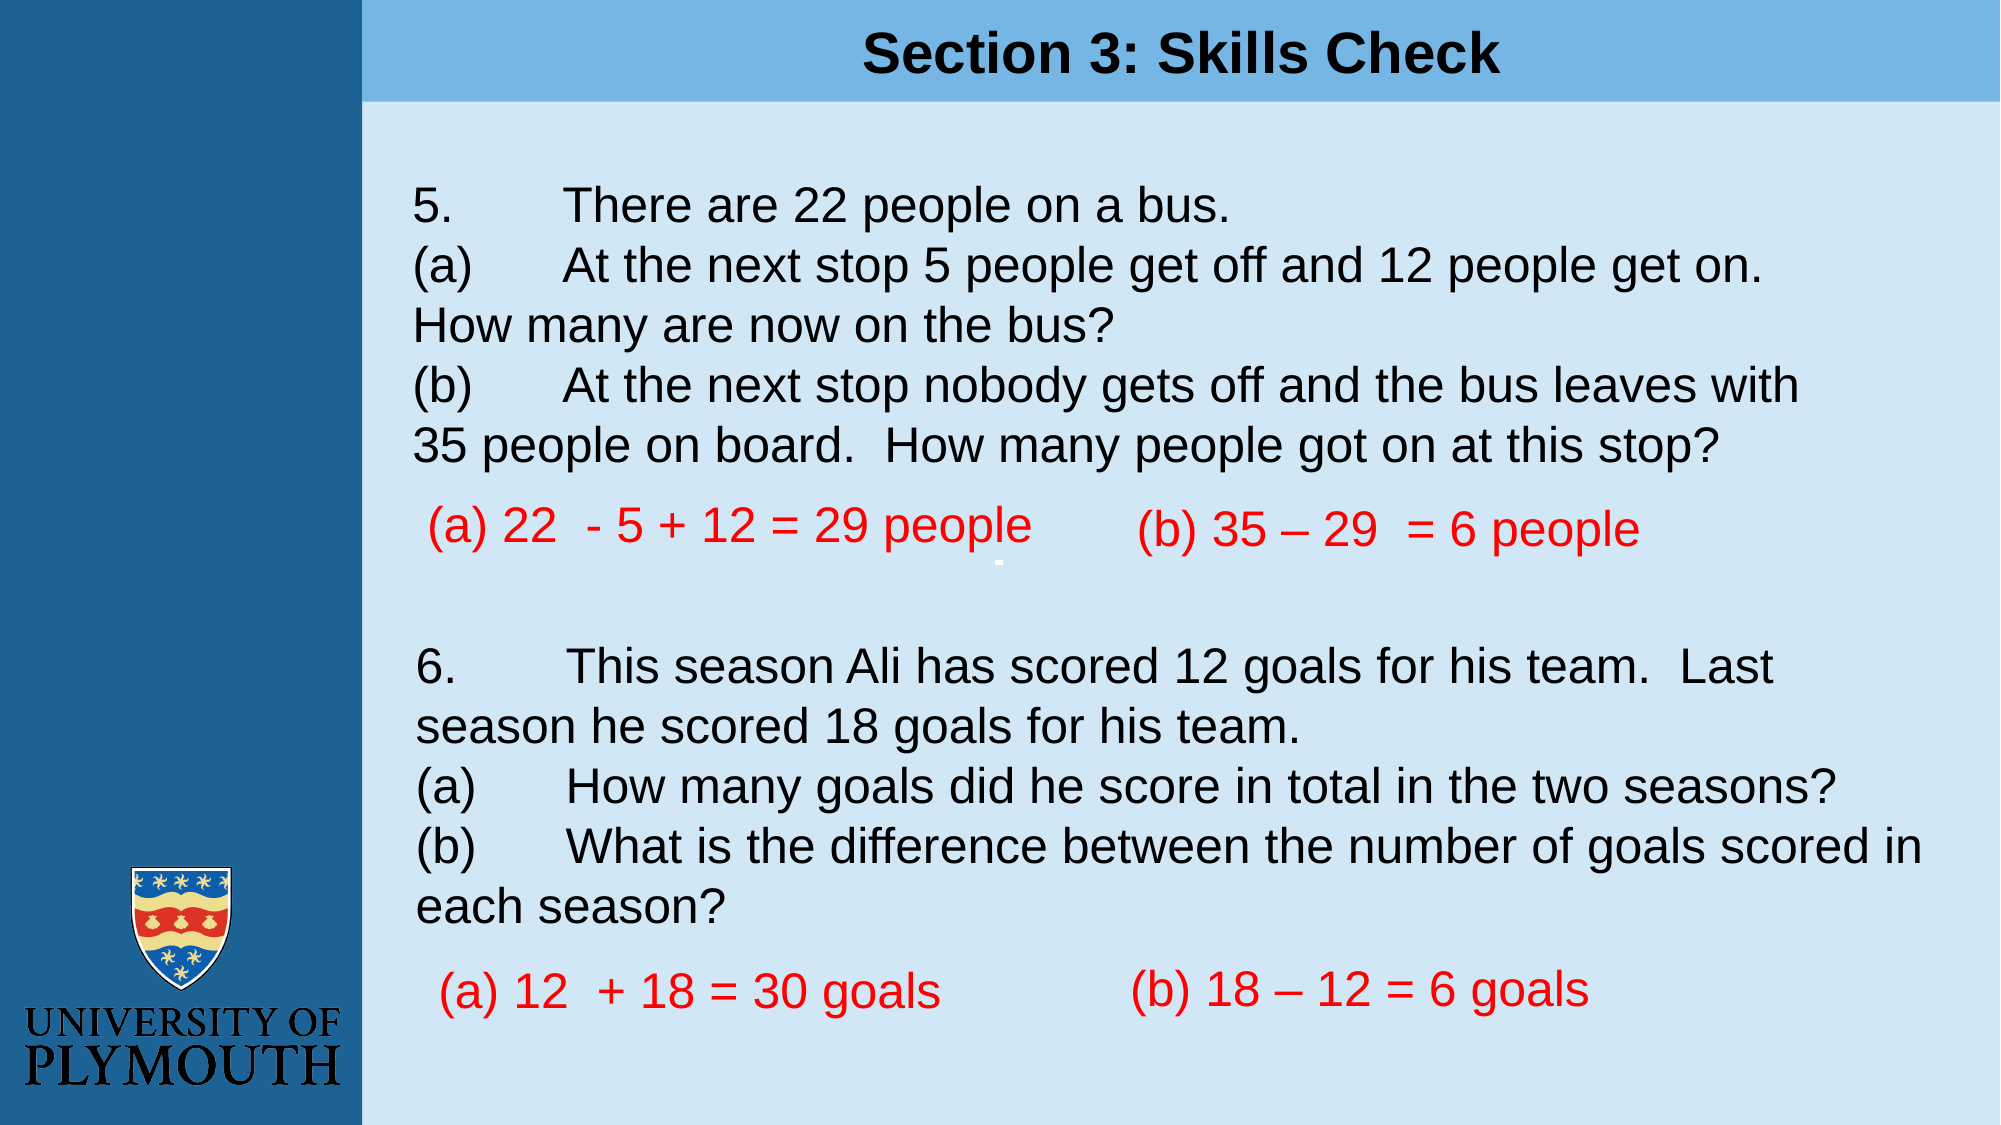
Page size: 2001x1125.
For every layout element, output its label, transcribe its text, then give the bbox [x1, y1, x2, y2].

text_box (b) 18 – 12 = 6 goals [1115, 949, 1786, 1025]
text_box (a) 22 - 5 + 12 = 29 people [412, 485, 1063, 560]
picture [0, 825, 378, 1125]
picture [995, 560, 1003, 565]
text_box (a) 12 + 18 = 30 goals [423, 951, 971, 1027]
text_box 6. This season Ali has scored 12 goals for his team. Last season he scored 18 goals for his team. (a) How many goals did he score in total in the two seasons? (b) What is the difference between the number of goals scored in each season? [400, 626, 1949, 942]
text_box Section 3: Skills Check [363, 7, 2000, 93]
text_box (b) 35 – 29 = 6 people [1121, 489, 1671, 564]
text_box 5. There are 22 people on a bus. (a) At the next stop 5 people get off and 12 people get on. How many are now on the bus? (b) At the next stop nobody gets off and the bus leaves with 35 people on board. How many people got on at this stop? [397, 165, 1843, 481]
